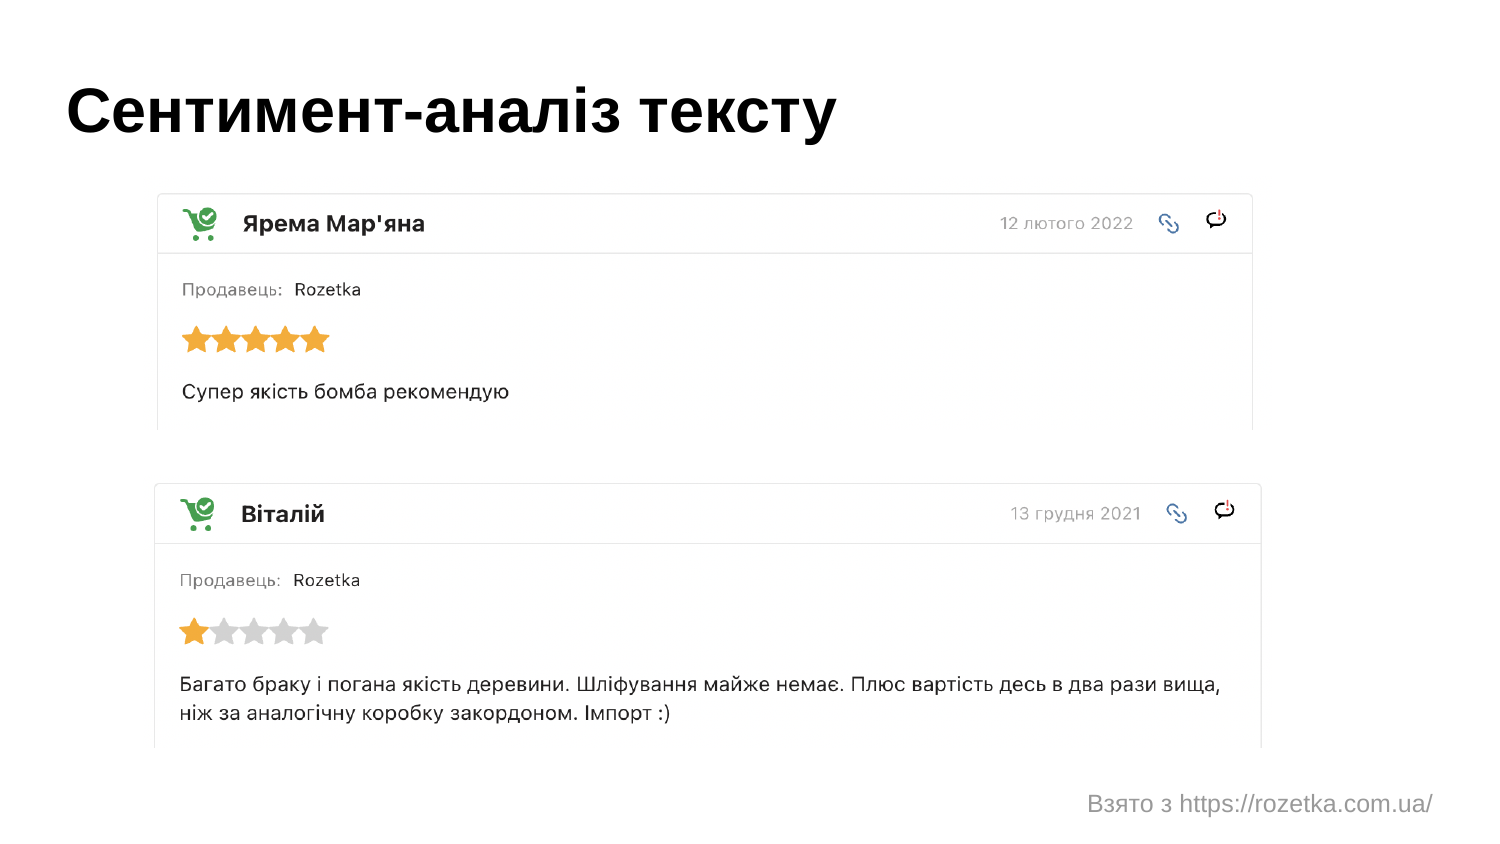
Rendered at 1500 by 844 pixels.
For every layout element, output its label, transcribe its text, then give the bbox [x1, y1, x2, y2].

title Сентимент-аналіз тексту [51, 54, 1477, 149]
picture [142, 176, 1272, 430]
text_box Взято з https://rozetka.com.ua/ [1072, 772, 1469, 833]
picture [142, 475, 1272, 748]
